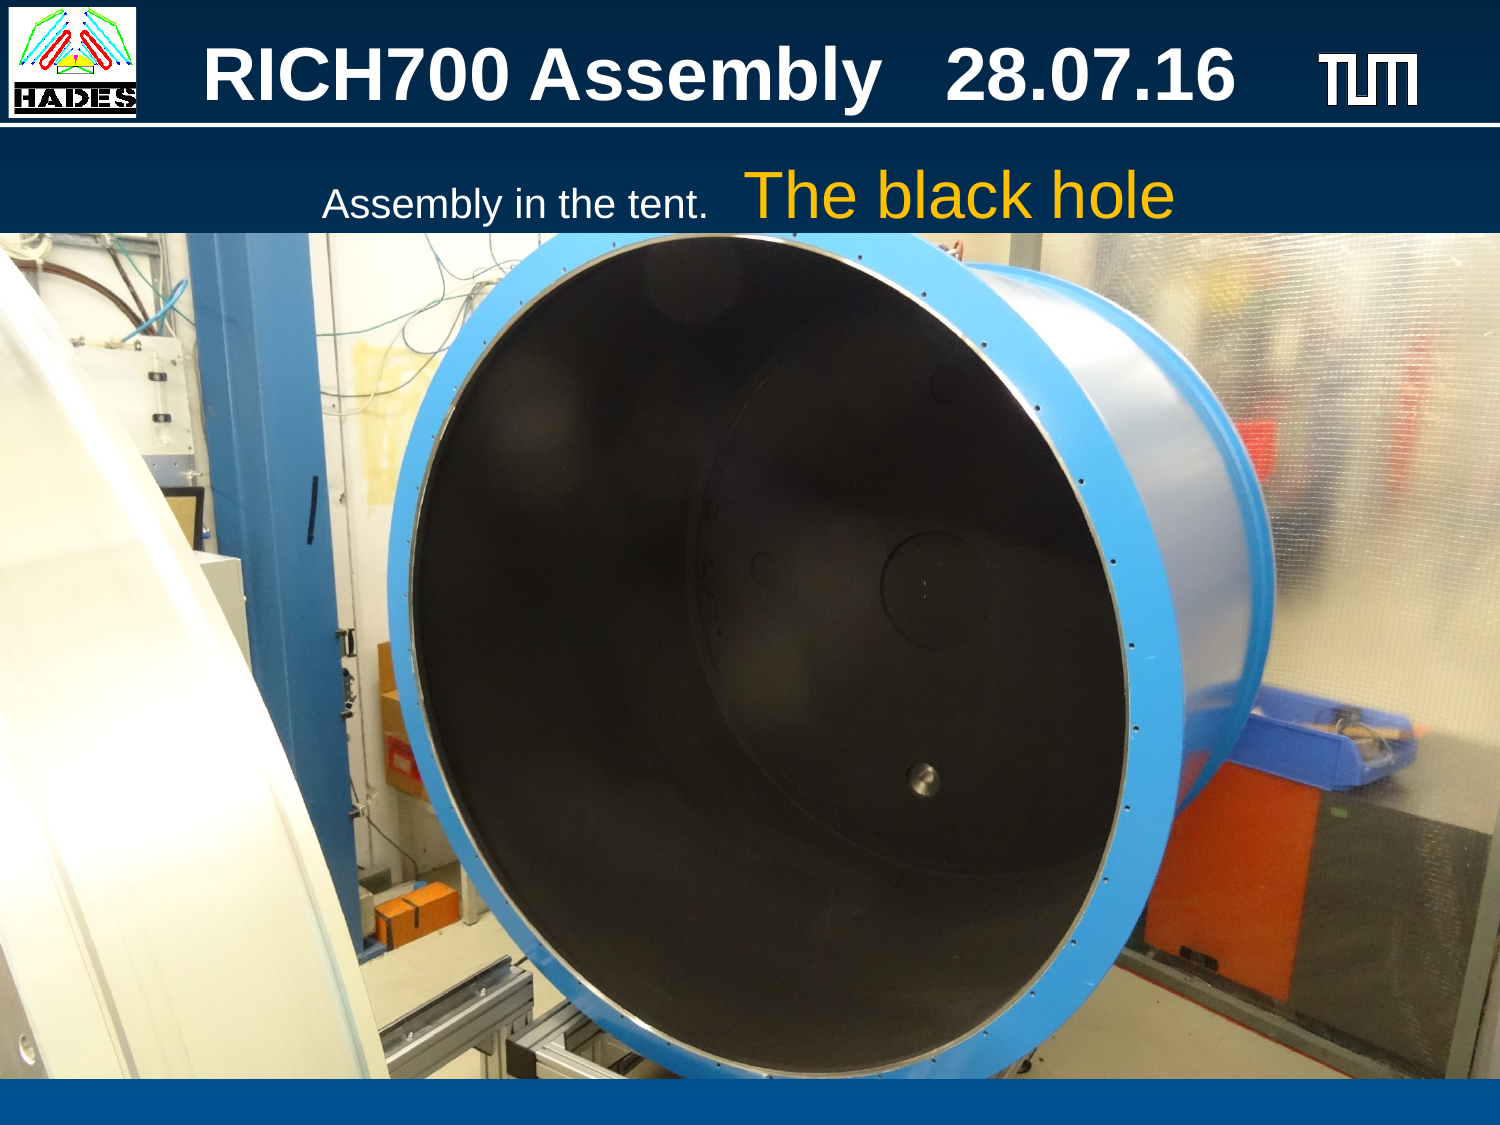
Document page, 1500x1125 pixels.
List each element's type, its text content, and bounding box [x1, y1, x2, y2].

text_box RICH700 Assembly 28.07.16 [152, 22, 1288, 122]
text_box Assembly in the tent. The black hole [307, 144, 1192, 232]
picture [0, 233, 1500, 1079]
